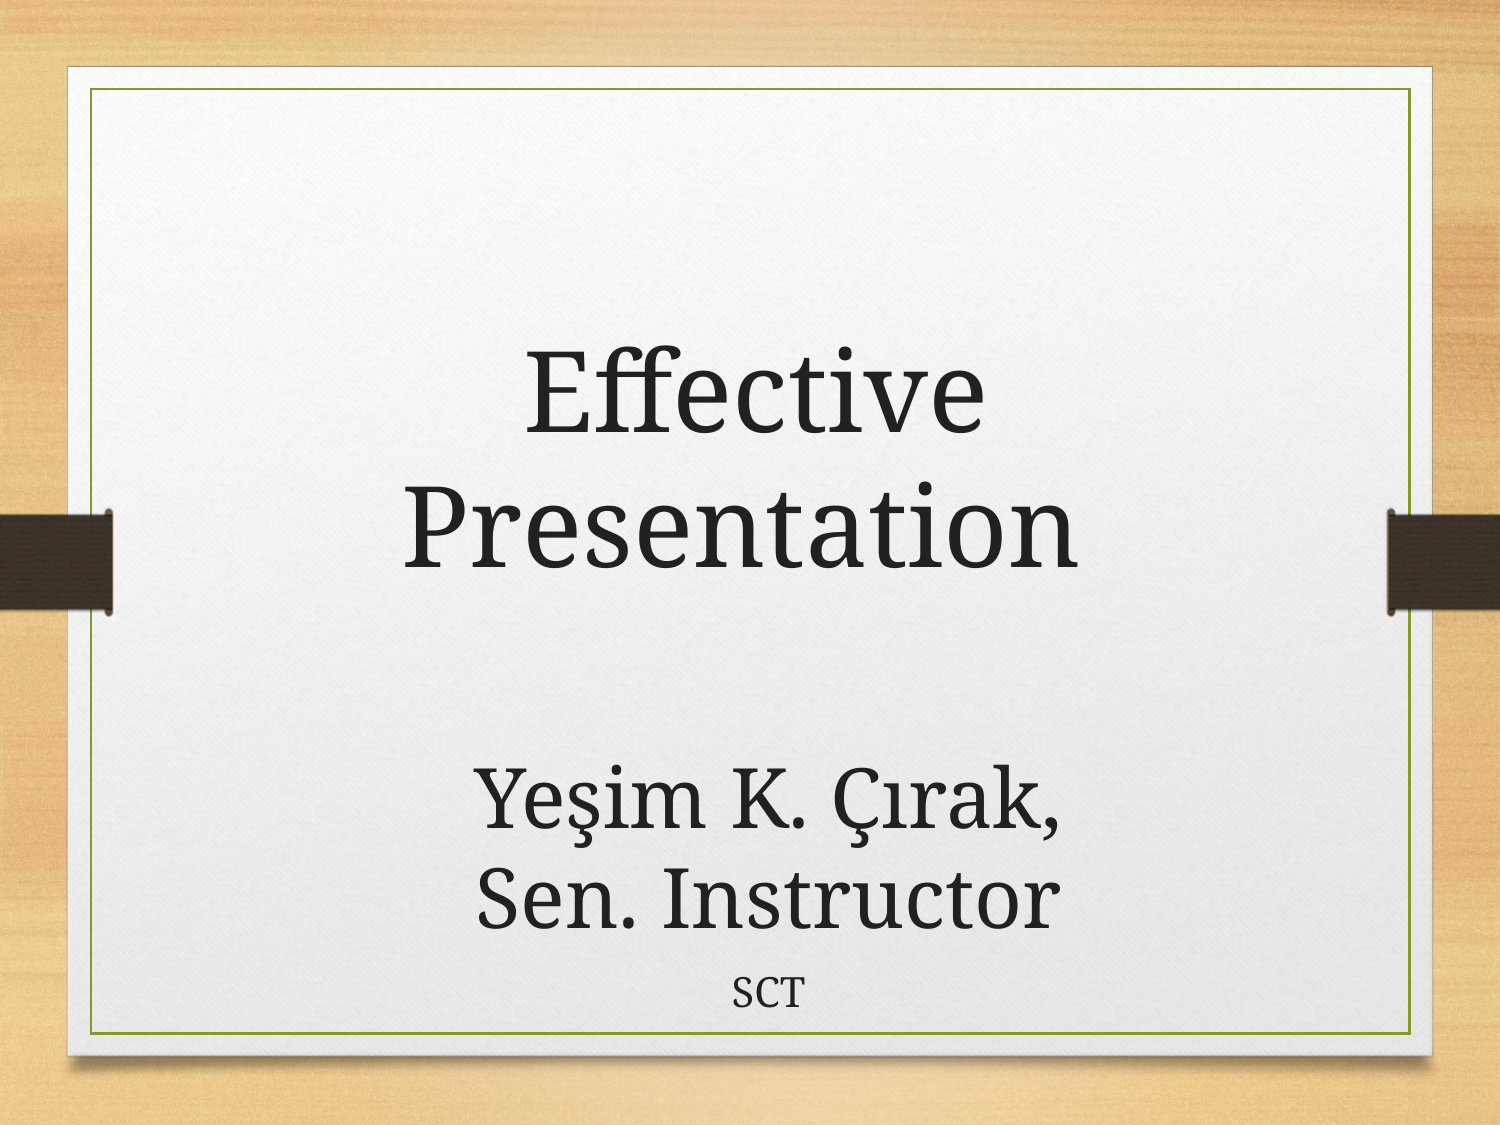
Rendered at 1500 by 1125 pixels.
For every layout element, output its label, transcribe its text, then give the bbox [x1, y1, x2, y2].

text_box Effective Presentation [237, 312, 1275, 598]
picture [0, 0, 1500, 1125]
text_box Yeşim K. Çırak, Sen. Instructor SCT [300, 737, 1238, 1023]
